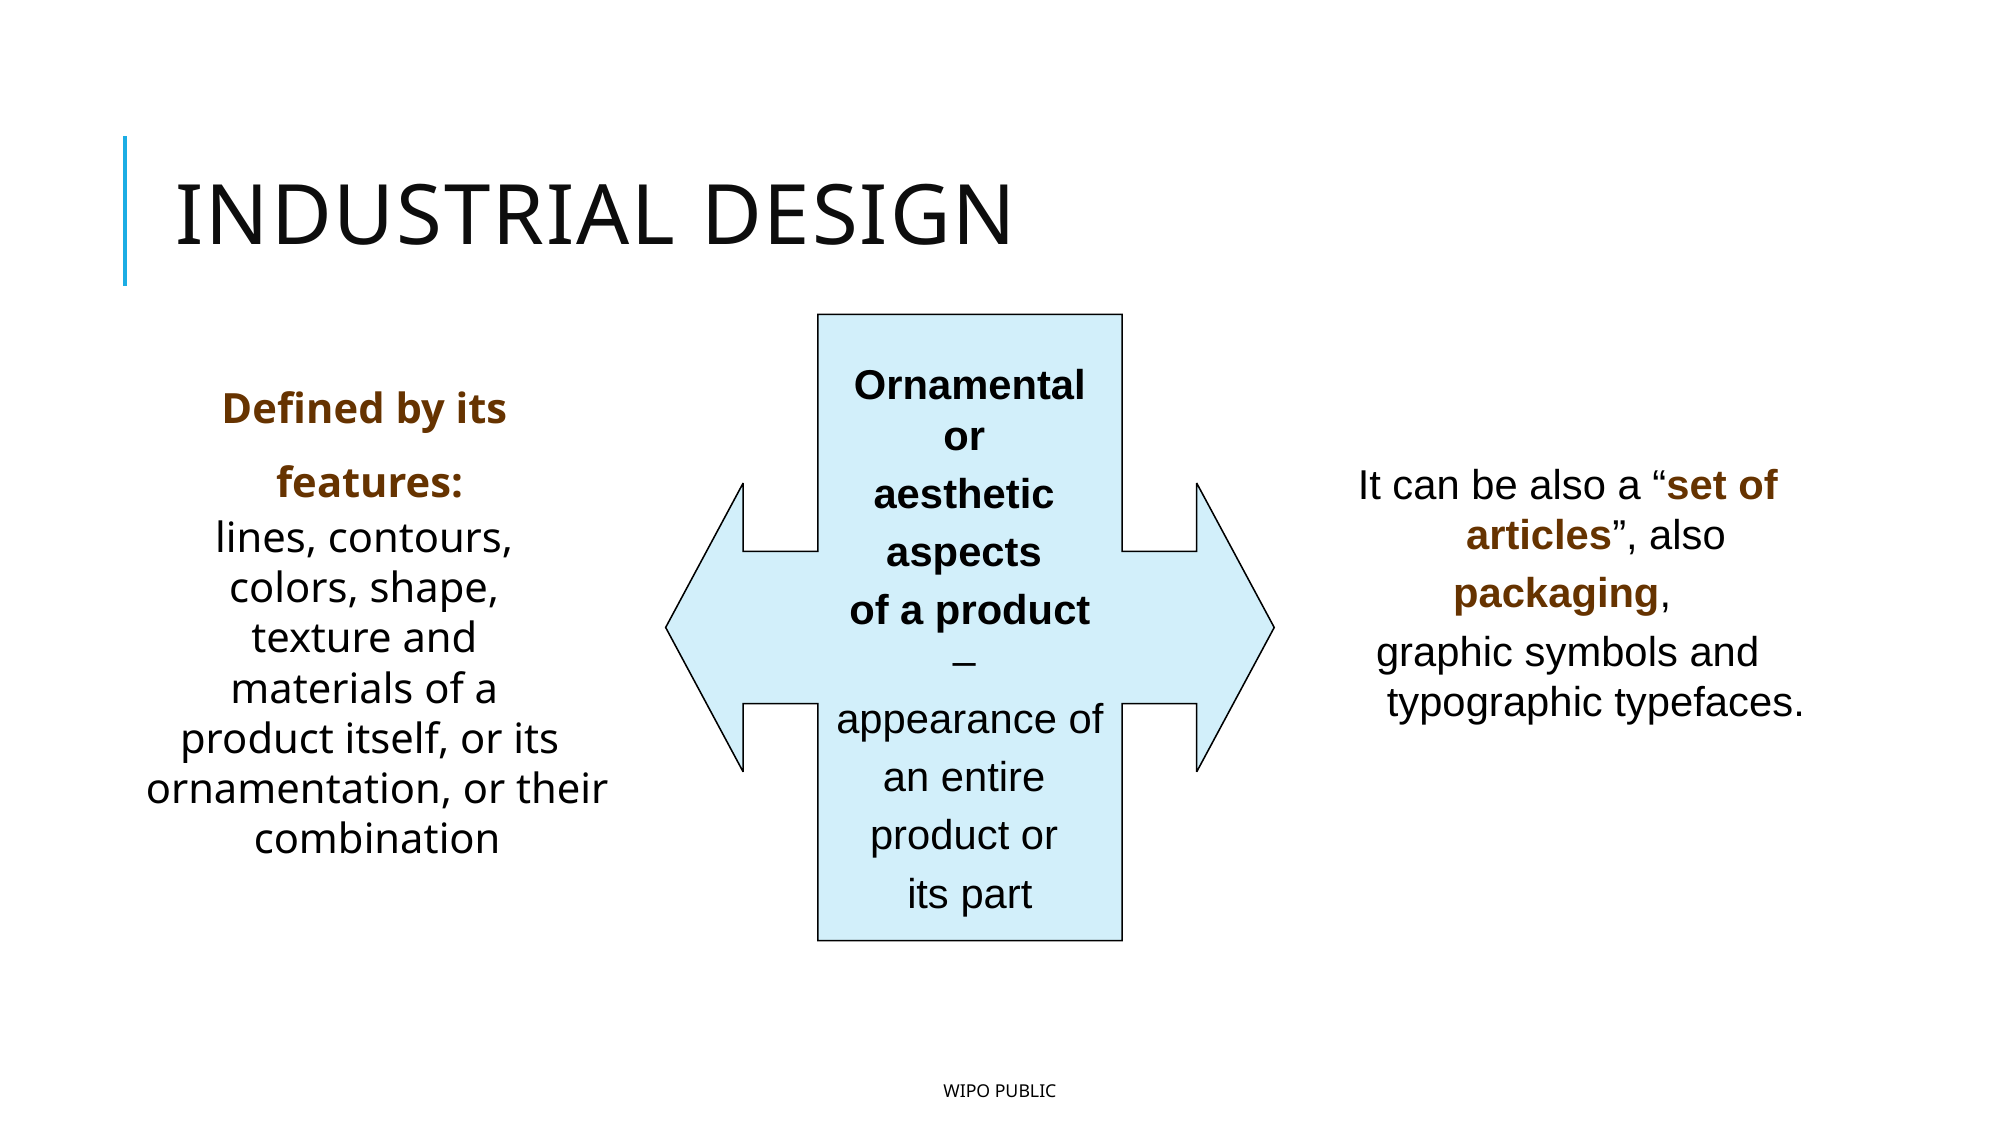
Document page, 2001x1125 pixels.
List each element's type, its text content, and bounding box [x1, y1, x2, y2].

list Defined by its features: lines, contours, colors, shape, texture and materials of a product itself, or its ornamentation, or their combination [68, 380, 672, 1011]
text_box Ornamental or aesthetic aspects of a product – appearance of an entire product or its part [665, 314, 1275, 941]
text_box It can be also a “set of articles”, also packaging, graphic symbols and typographic typefaces. [1298, 450, 1838, 905]
title Industrial design [160, 126, 1961, 315]
text_box [775, 904, 1130, 1083]
